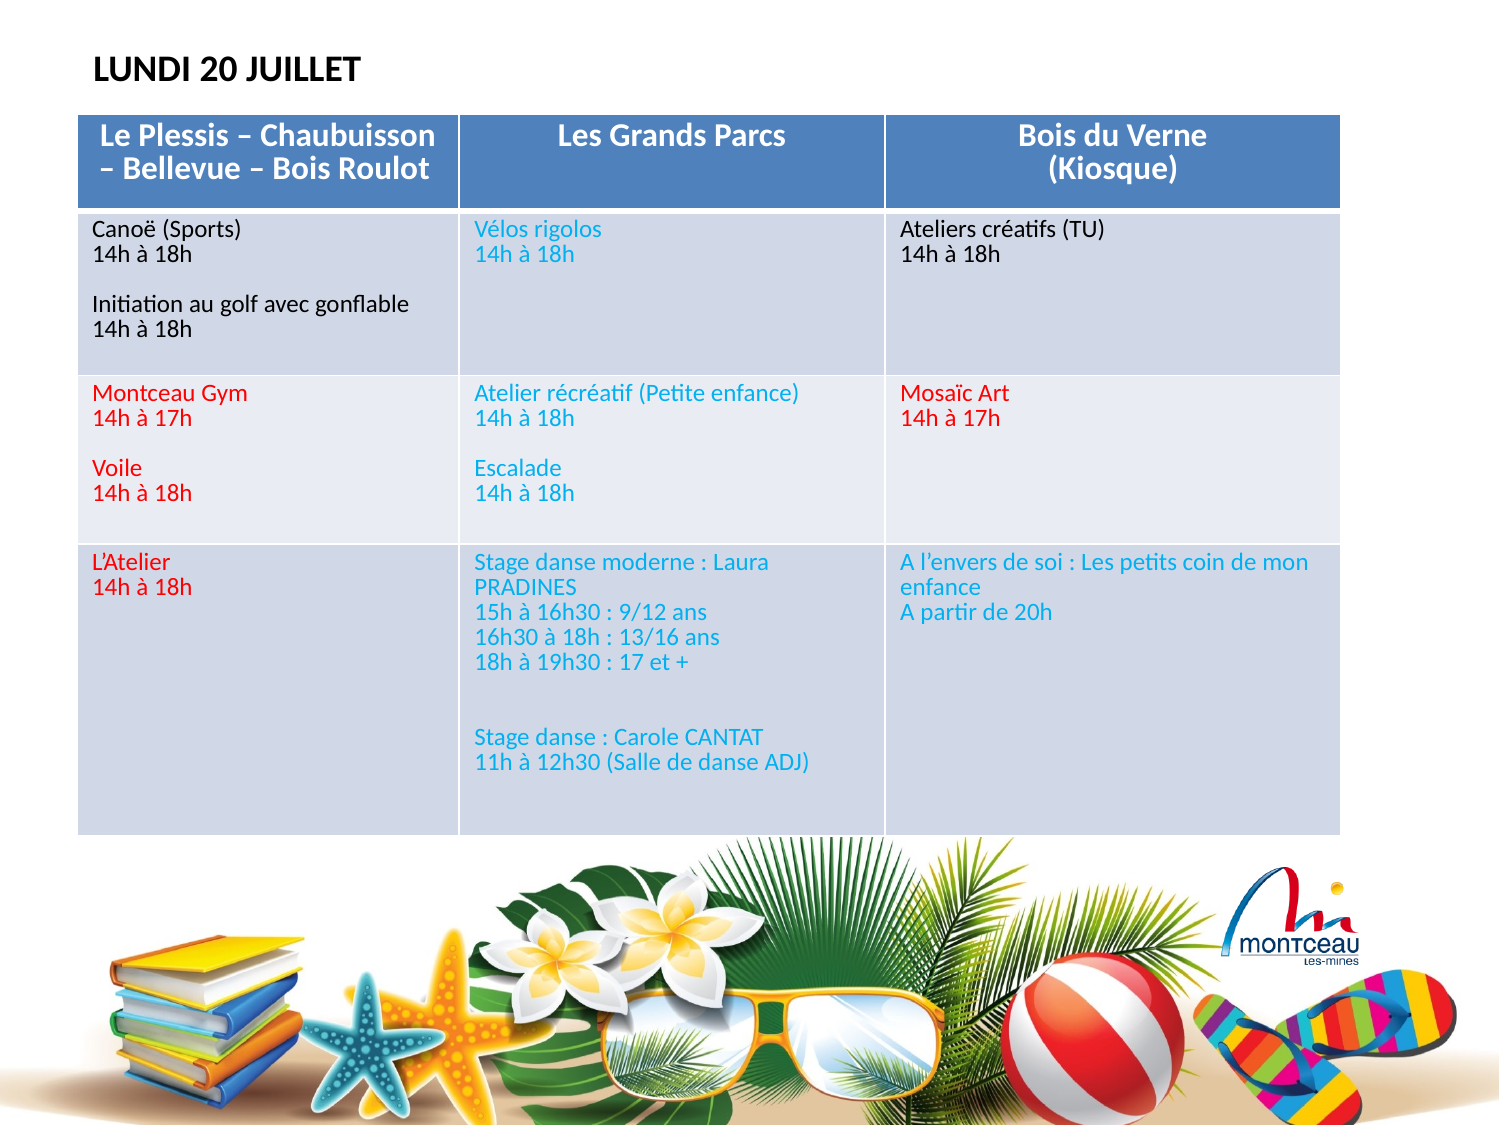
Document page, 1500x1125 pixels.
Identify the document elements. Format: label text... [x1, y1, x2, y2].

table_cell Atelier récréatif (Petite enfance) 14h à 18h Escalade 14h à 18h [460, 376, 884, 543]
table_cell Canoë (Sports) 14h à 18h Initiation au golf avec gonflable 14h à 18h [78, 214, 458, 375]
table_header Les Grands Parcs [460, 115, 884, 208]
picture [0, 818, 1499, 1125]
table_header Bois du Verne (Kiosque) [886, 115, 1340, 208]
table_cell Montceau Gym 14h à 17h Voile 14h à 18h [78, 376, 458, 543]
table_cell L’Atelier 14h à 18h [78, 545, 458, 817]
table_cell Stage danse moderne : Laura PRADINES 15h à 16h30 : 9/12 ans 16h30 à 18h : 13/16 ans 18h à 19h30 : 17 et + Stage danse : Carole CANTAT 11h à 12h30 (Salle de danse ADJ) [460, 545, 884, 817]
table_header Le Plessis – Chaubuisson – Bellevue – Bois Roulot [78, 115, 458, 208]
table_cell Ateliers créatifs (TU) 14h à 18h [886, 214, 1340, 375]
table_cell Mosaïc Art 14h à 17h [886, 376, 1340, 543]
table_cell Vélos rigolos 14h à 18h [460, 214, 884, 375]
table_cell A l’envers de soi : Les petits coin de mon enfance A partir de 20h [886, 545, 1340, 817]
text_box LUNDI 20 JUILLET [78, 29, 377, 96]
